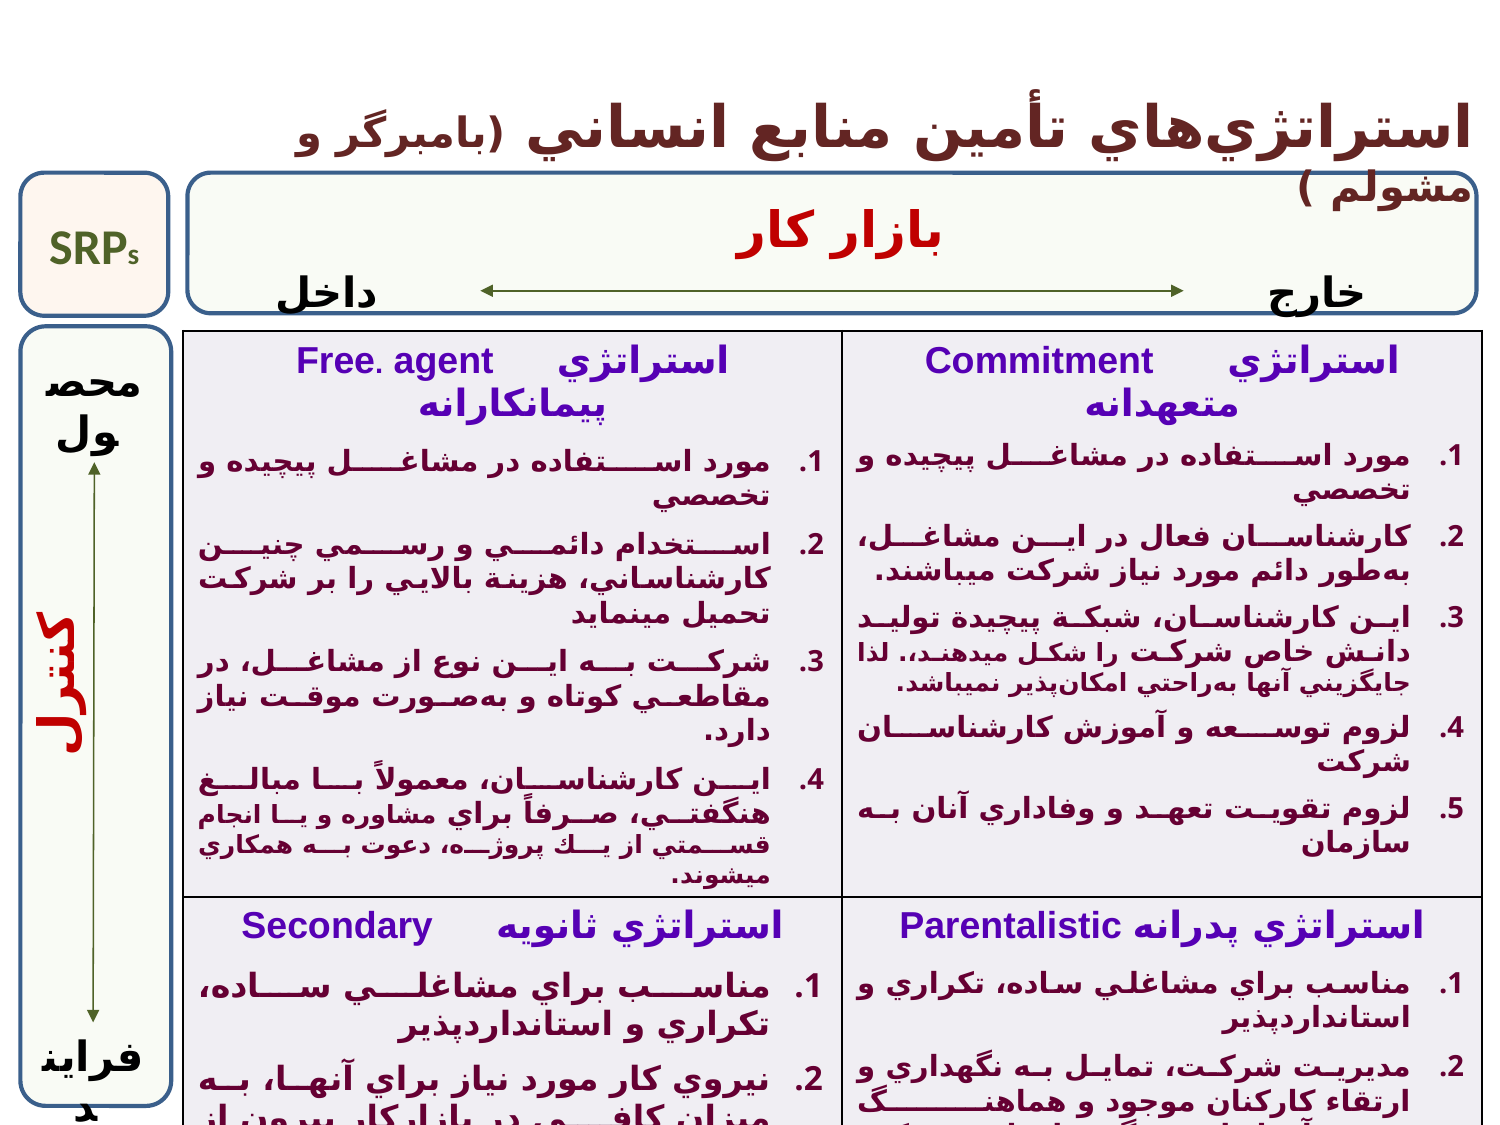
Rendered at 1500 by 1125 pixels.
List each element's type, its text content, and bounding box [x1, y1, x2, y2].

table_cell Parentalistic استراتژي پدرانه مناسب براي مشاغلي ساده، تكراري و استانداردپذير مديريت شركت، تمايل به نگهداري و ارتقاء كاركنان موجود و هماهنگ نمودن آنها با فرهنگ سازماني شركت دارد. در‌صورت وجود پست‎هاي خالي با ارتقاء كاركنان موجود، به پر‌كردن اين پست‎ها اقدام مي‎شود. [843, 898, 1481, 1125]
text_box [185, 170, 1479, 313]
text_box [18, 324, 174, 1103]
text_box داخل [187, 258, 481, 324]
text_box خارج [1183, 258, 1465, 324]
text_box فرایند [23, 1022, 163, 1125]
text_box SRPs [18, 170, 171, 318]
text_box استراتژي‌هاي تأمین منابع انساني (بامبرگر و مشولم ) [257, 82, 1489, 138]
text_box [481, 298, 1183, 316]
table_header Free. agent استراتژي پيمانكارانه مورد استفاده در مشاغل پيچيده و تخصصي استخدام دائمي و رسمي چنين كارشناساني، هزينة بالايي را بر شركت تحميل مي‎نمايد شركت به اين نوع از مشاغل، در مقاطعي كوتاه و به‌صورت موقت نياز دارد. اين كارشناسان، معمولاً با مبالغ هنگفتي، صرفاً براي مشاوره و يا انجام قسمتي از يك پروژه، دعوت به همكاري مي‎شوند. [184, 332, 841, 896]
text_box بازار کار [187, 189, 1477, 265]
table_cell Secondary ‎‎استراتژي ثانويه مناسب براي مشاغلي ساده، تكراري و استانداردپذير نيروي كار مورد نياز براي آنها، به ميزان كافي در بازاركار بيرون از شركت، موجود است. ضرورتي در پرورش و نگهداري اين كاركنان وجود ندارد. [184, 898, 841, 1125]
text_box محصول [20, 347, 169, 463]
text_box کنترل [16, 401, 92, 986]
table_header Commitment استراتژي متعهدانه مورد استفاده در مشاغل پيچيده و تخصصي كارشناسان فعال در اين مشاغل، به‌طور دائم مورد نياز شركت مي‎باشند. اين كارشناسان، شبكة پيچيدة توليد دانش خاص شركت را شكل مي‎دهند،. لذا جايگزيني آنها به‌راحتي امكان‌پذير نمي‎باشد. لزوم توسعه و آموزش كارشناسان شركت لزوم تقويت تعهد و وفاداري آنان به سازمان [843, 332, 1481, 896]
